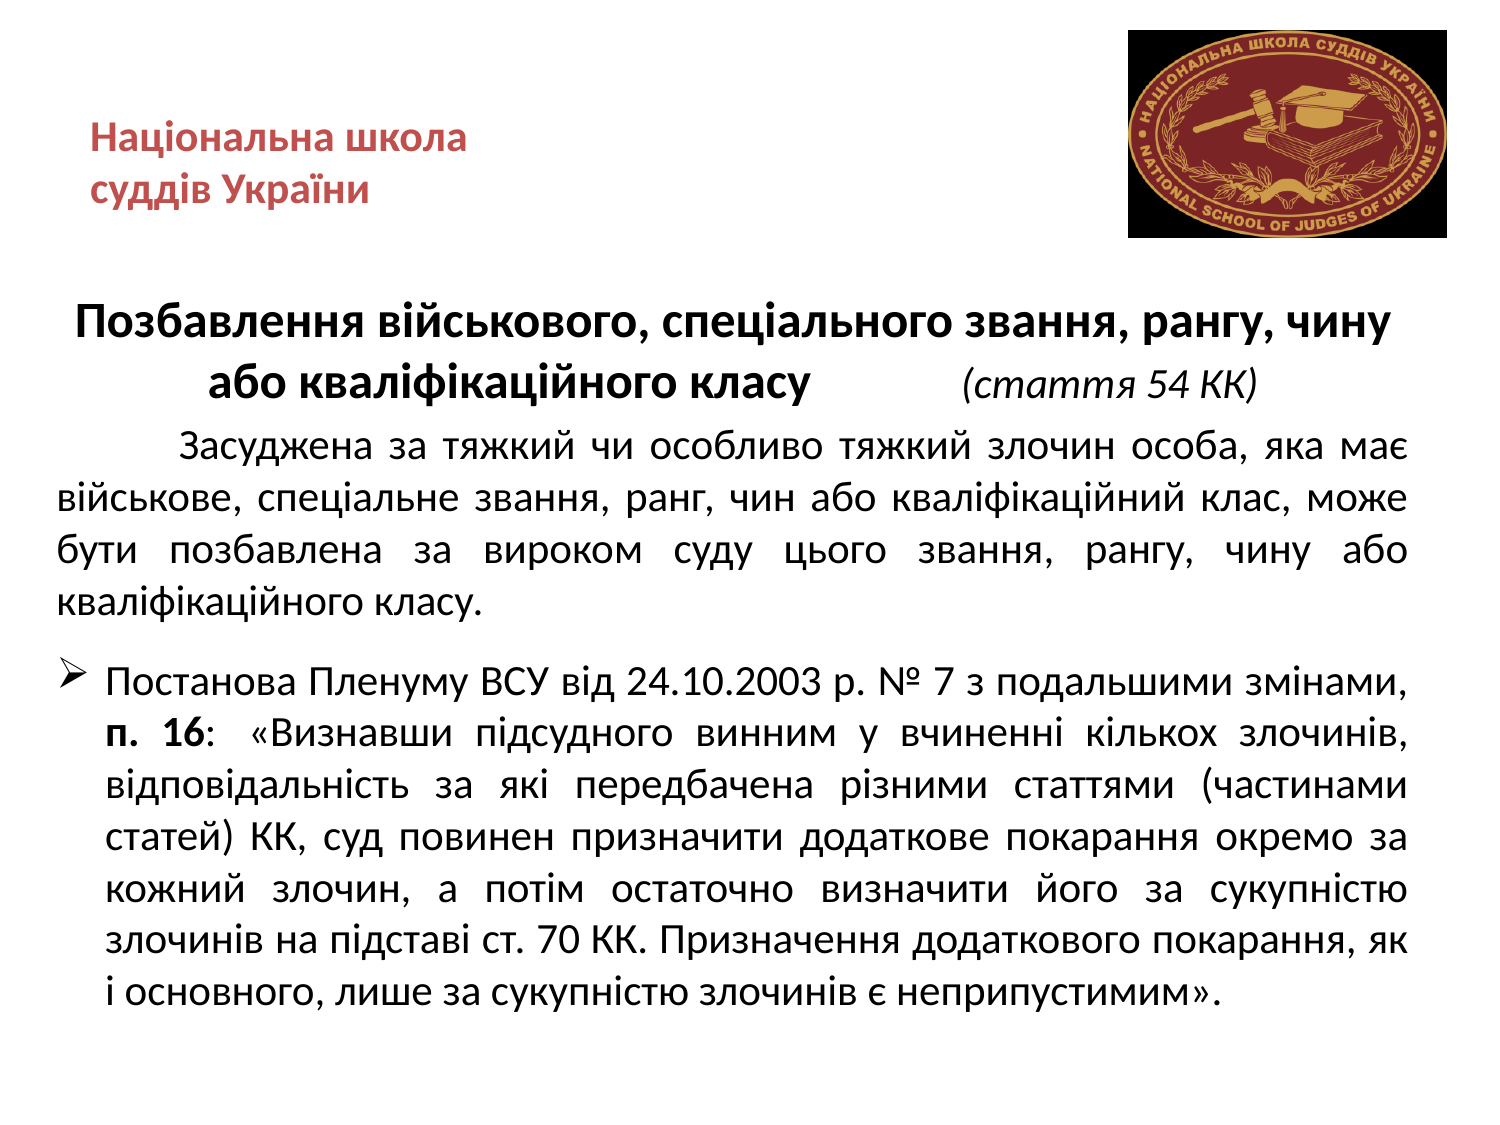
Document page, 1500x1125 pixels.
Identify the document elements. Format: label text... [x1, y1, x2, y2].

list Позбавлення військового, спеціального звання, рангу, чину або кваліфікаційного класу (стаття 54 КК) Засуджена за тяжкий чи особливо тяжкий злочин особа, яка має військове, спеціальне звання, ранг, чин або кваліфікаційний клас, може бути позбавлена за вироком суду цього звання, рангу, чину або кваліфікаційного класу. Постанова Пленуму ВСУ від 24.10.2003 р. № 7 з подальшими змінами, п. 16: «Визнавши підсудного винним у вчиненні кількох злочинів, відповідальність за які передбачена різними статтями (частинами статей) КК, суд повинен призначити додаткове покарання окремо за кожний злочин, а потім остаточно визначити його за сукупністю злочинів на підставі ст. 70 КК. Призначення додаткового покарання, як і основного, лише за сукупністю злочинів є неприпустимим». [41, 278, 1425, 1083]
picture [1127, 30, 1447, 238]
title Національна школа суддів України [75, 45, 1122, 233]
